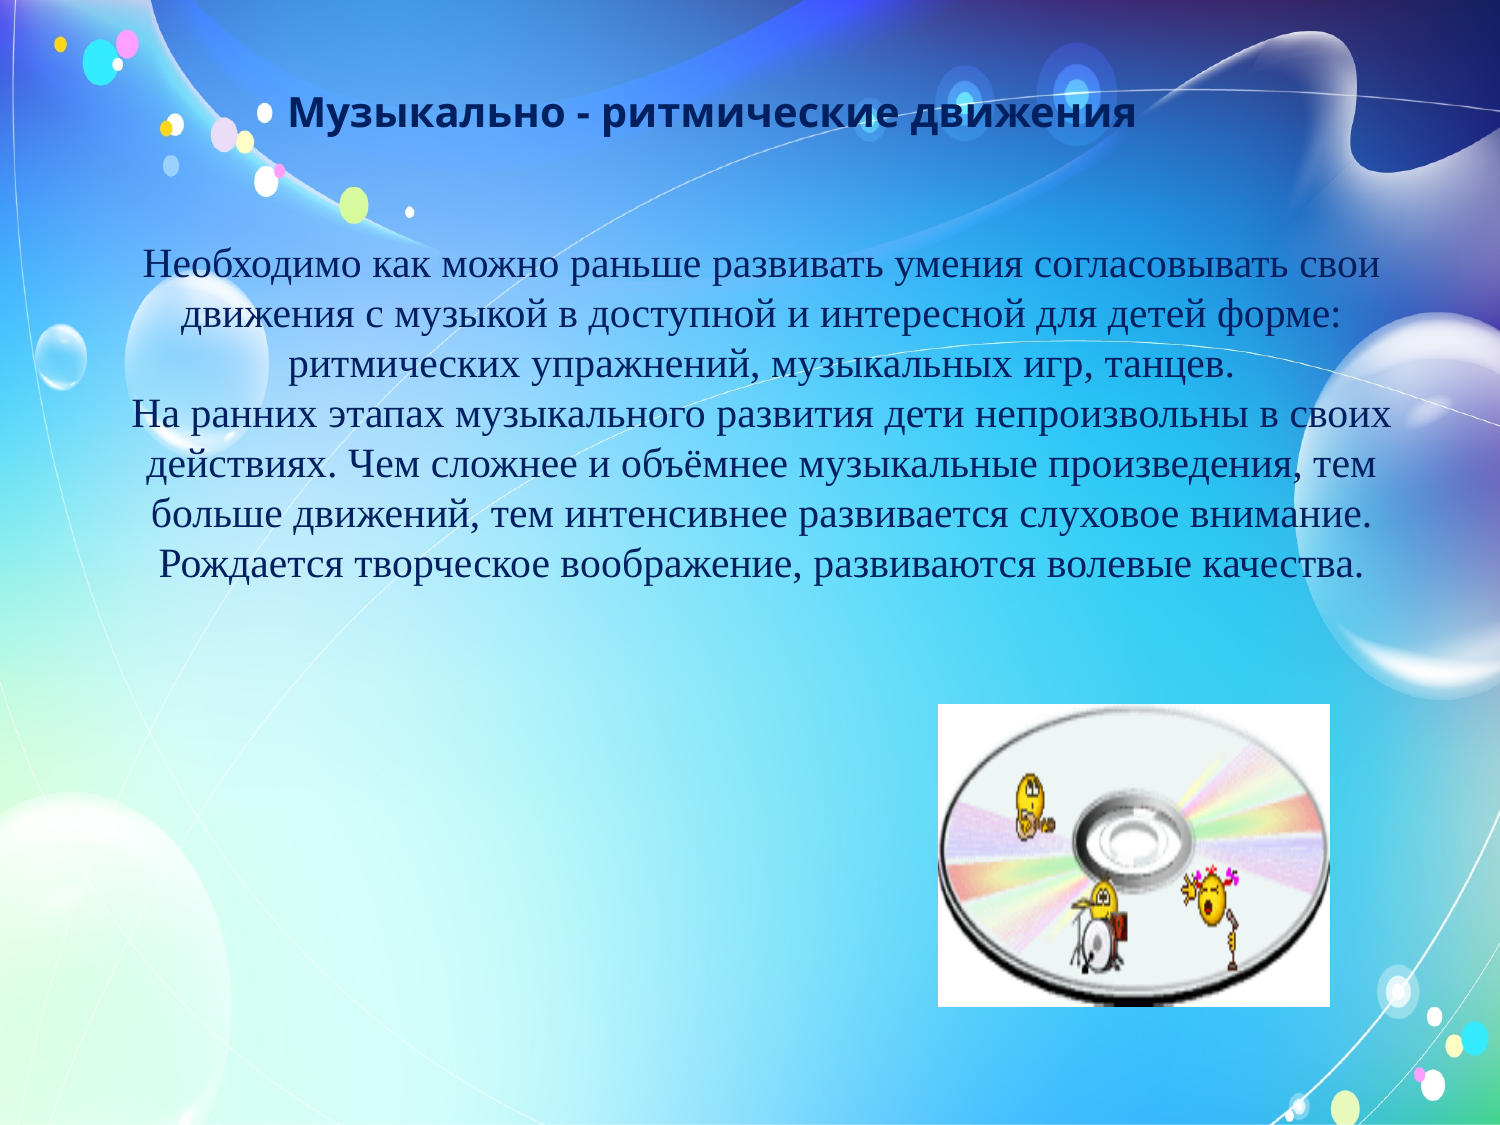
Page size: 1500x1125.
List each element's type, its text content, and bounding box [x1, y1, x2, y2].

text_box Музыкально - ритмические движения Необходимо как можно раньше развивать умения согласовывать свои движения с музыкой в доступной и интересной для детей форме: ритмических упражнений, музыкальных игр, танцев. На ранних этапах музыкального развития дети непроизвольны в своих действиях. Чем сложнее и объёмнее музыкальные произведения, тем больше движений, тем интенсивнее развивается слуховое внимание. Рождается творческое воображение, развиваются волевые качества. [100, 78, 1424, 639]
picture [0, 0, 1500, 1125]
